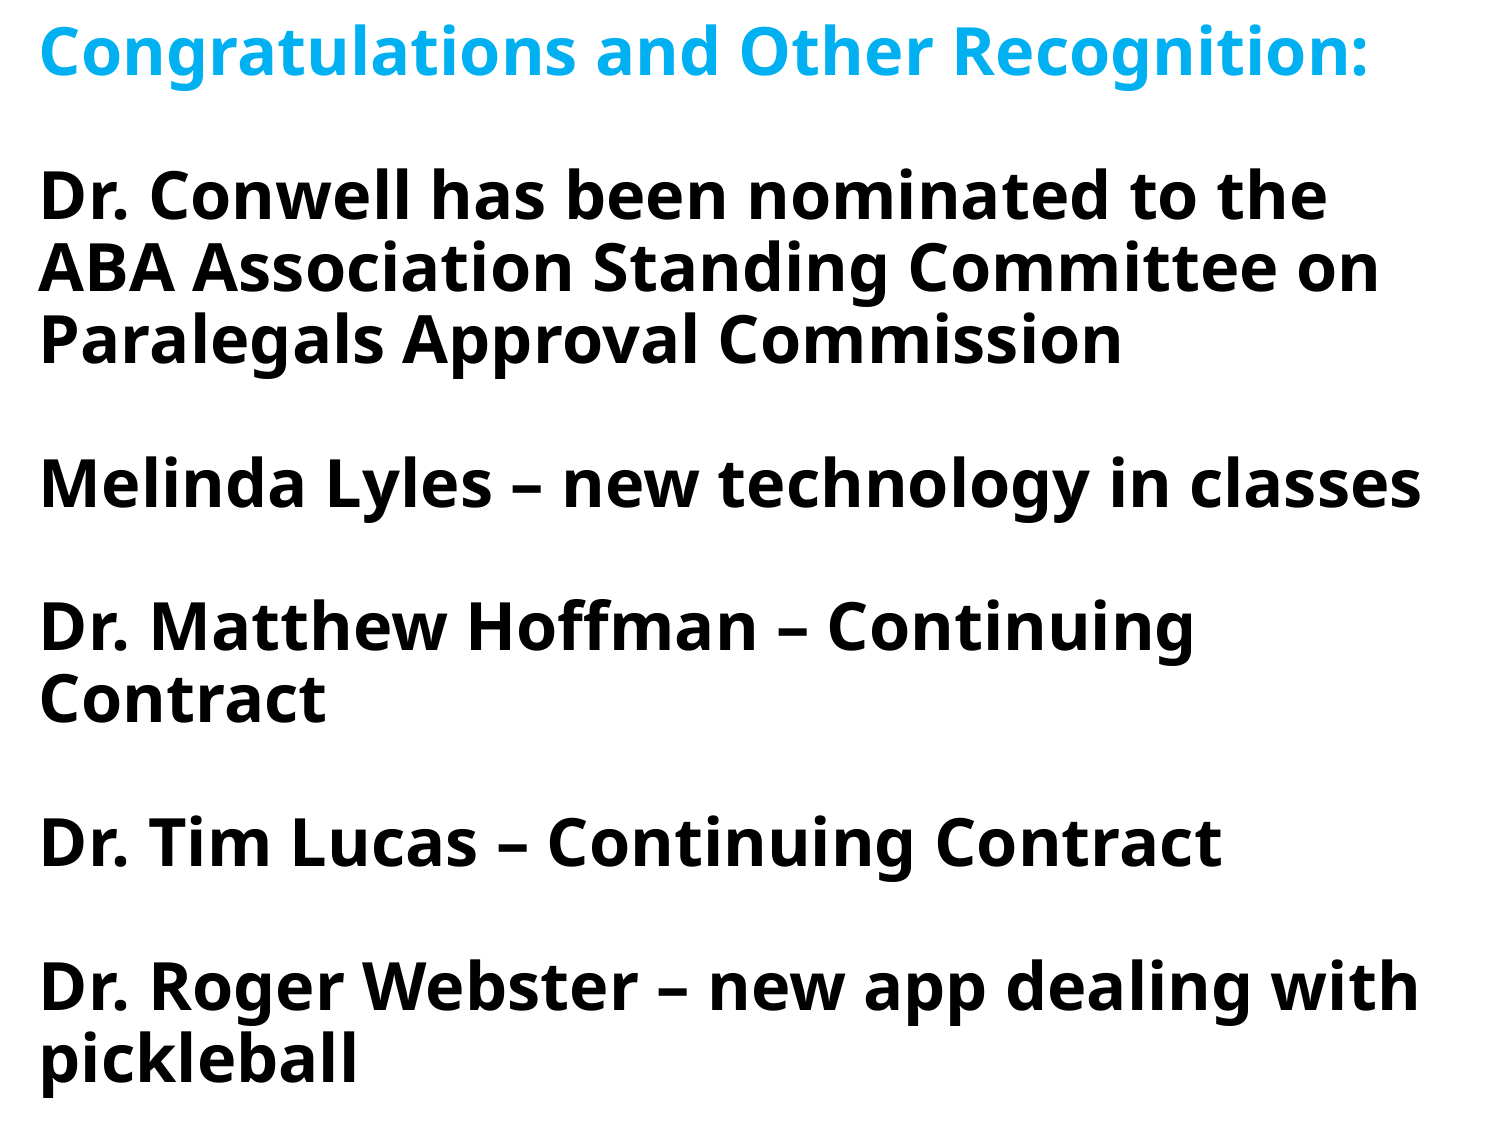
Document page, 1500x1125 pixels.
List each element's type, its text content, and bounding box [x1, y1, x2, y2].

text_box [145, 322, 1200, 518]
title Congratulations and Other Recognition: Dr. Conwell has been nominated to the ABA Association Standing Committee on Paralegals Approval Commission Melinda Lyles – new technology in classes Dr. Matthew Hoffman – Continuing Contract Dr. Tim Lucas – Continuing Contract Dr. Roger Webster – new app dealing with pickleball announcements [23, 57, 1479, 1076]
